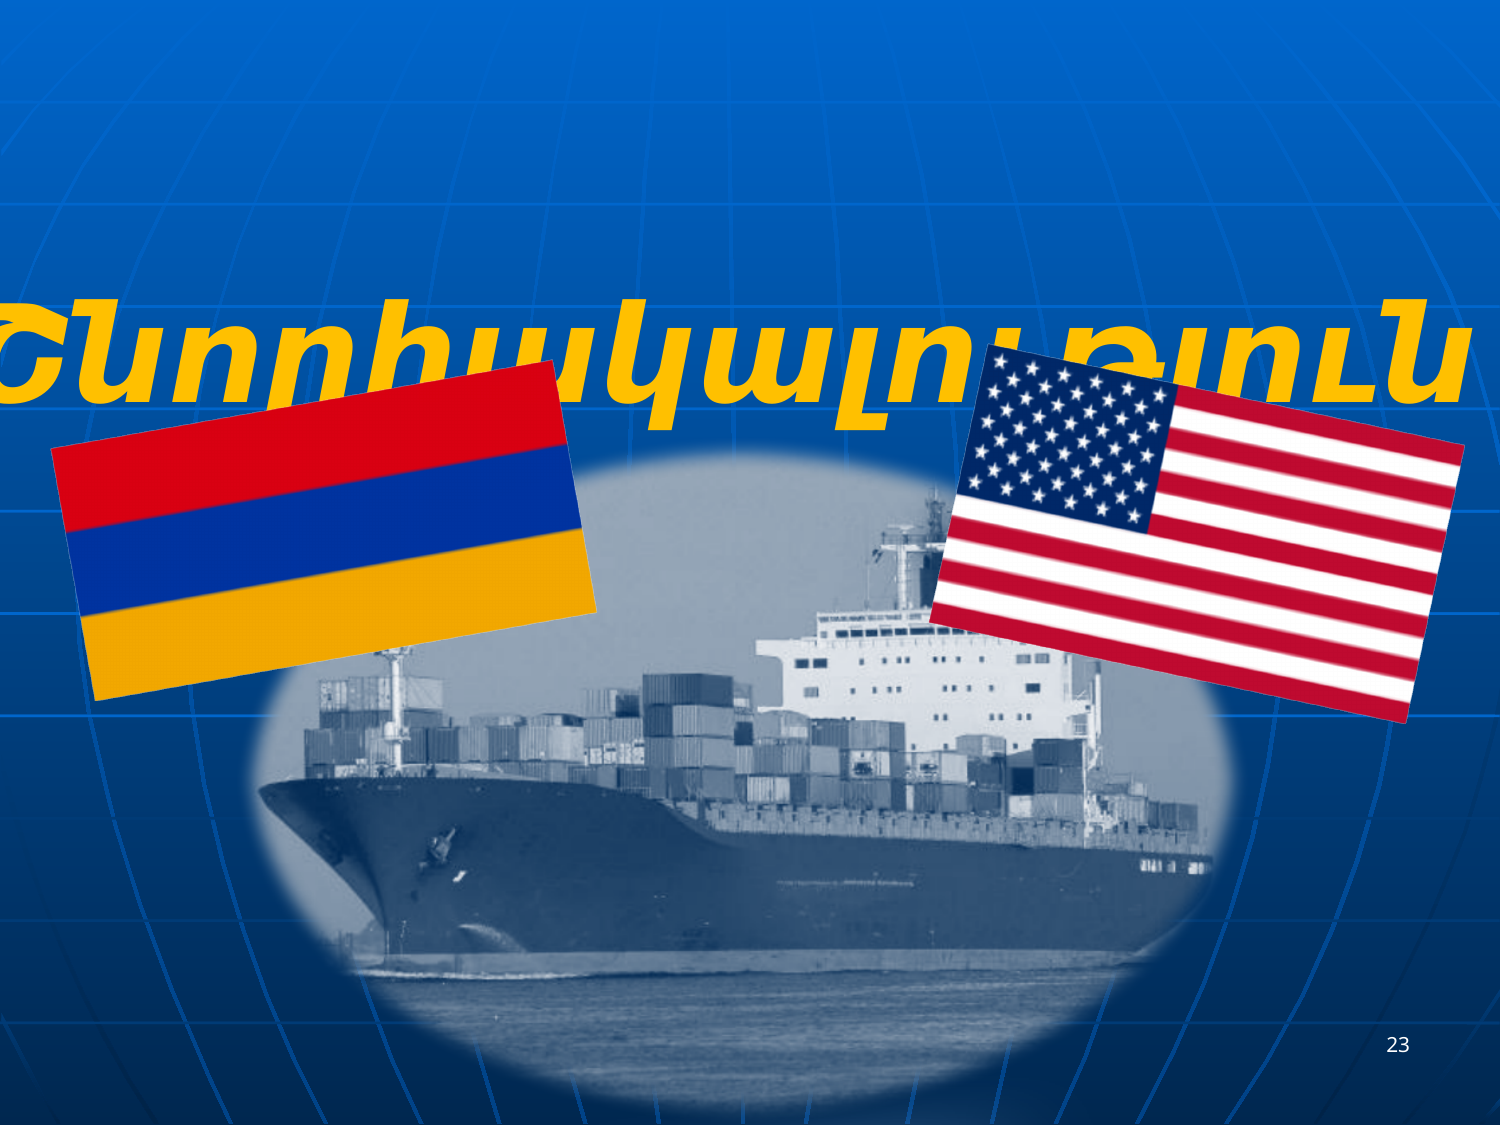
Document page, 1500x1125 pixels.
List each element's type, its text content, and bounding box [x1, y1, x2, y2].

picture [52, 345, 1464, 1125]
title Շնորհակալություն [0, 175, 1500, 438]
slide_number 23 [1255, 1023, 1426, 1100]
